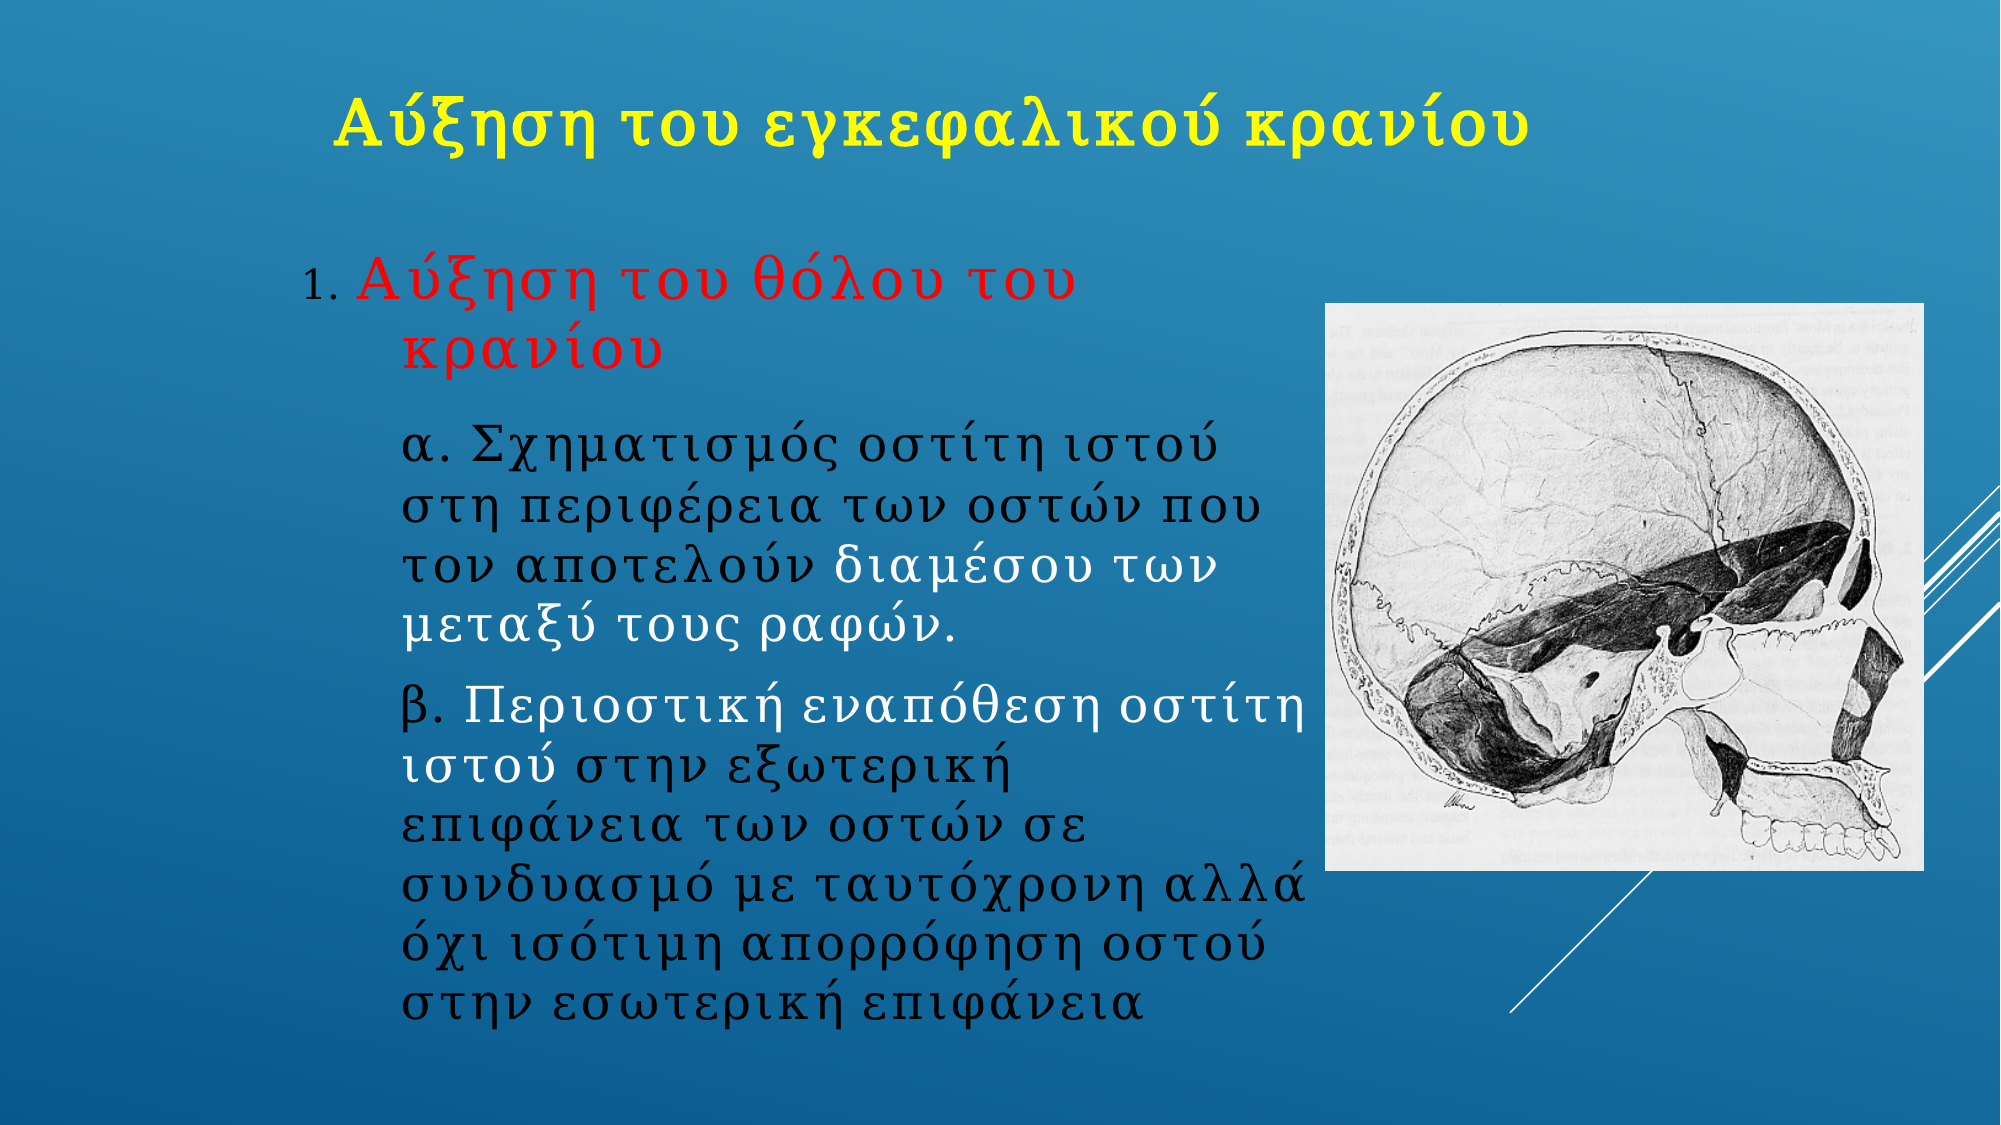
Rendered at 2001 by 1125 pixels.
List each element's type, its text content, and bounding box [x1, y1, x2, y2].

picture [1324, 303, 1924, 871]
title Αύξηση του εγκεφαλικού κρανίου [314, 54, 1665, 185]
list 1. Αύξηση του θόλου του κρανίου α. Σχηματισμός οστίτη ιστού στη περιφέρεια των οστών που τον αποτελούν διαμέσου των μεταξύ τους ραφών. β. Περιοστική εναπόθεση οστίτη ιστού στην εξωτερική επιφάνεια των οστών σε συνδυασμό με ταυτόχρονη αλλά όχι ισότιμη απορρόφηση οστού στην εσωτερική επιφάνεια [285, 234, 1326, 1062]
